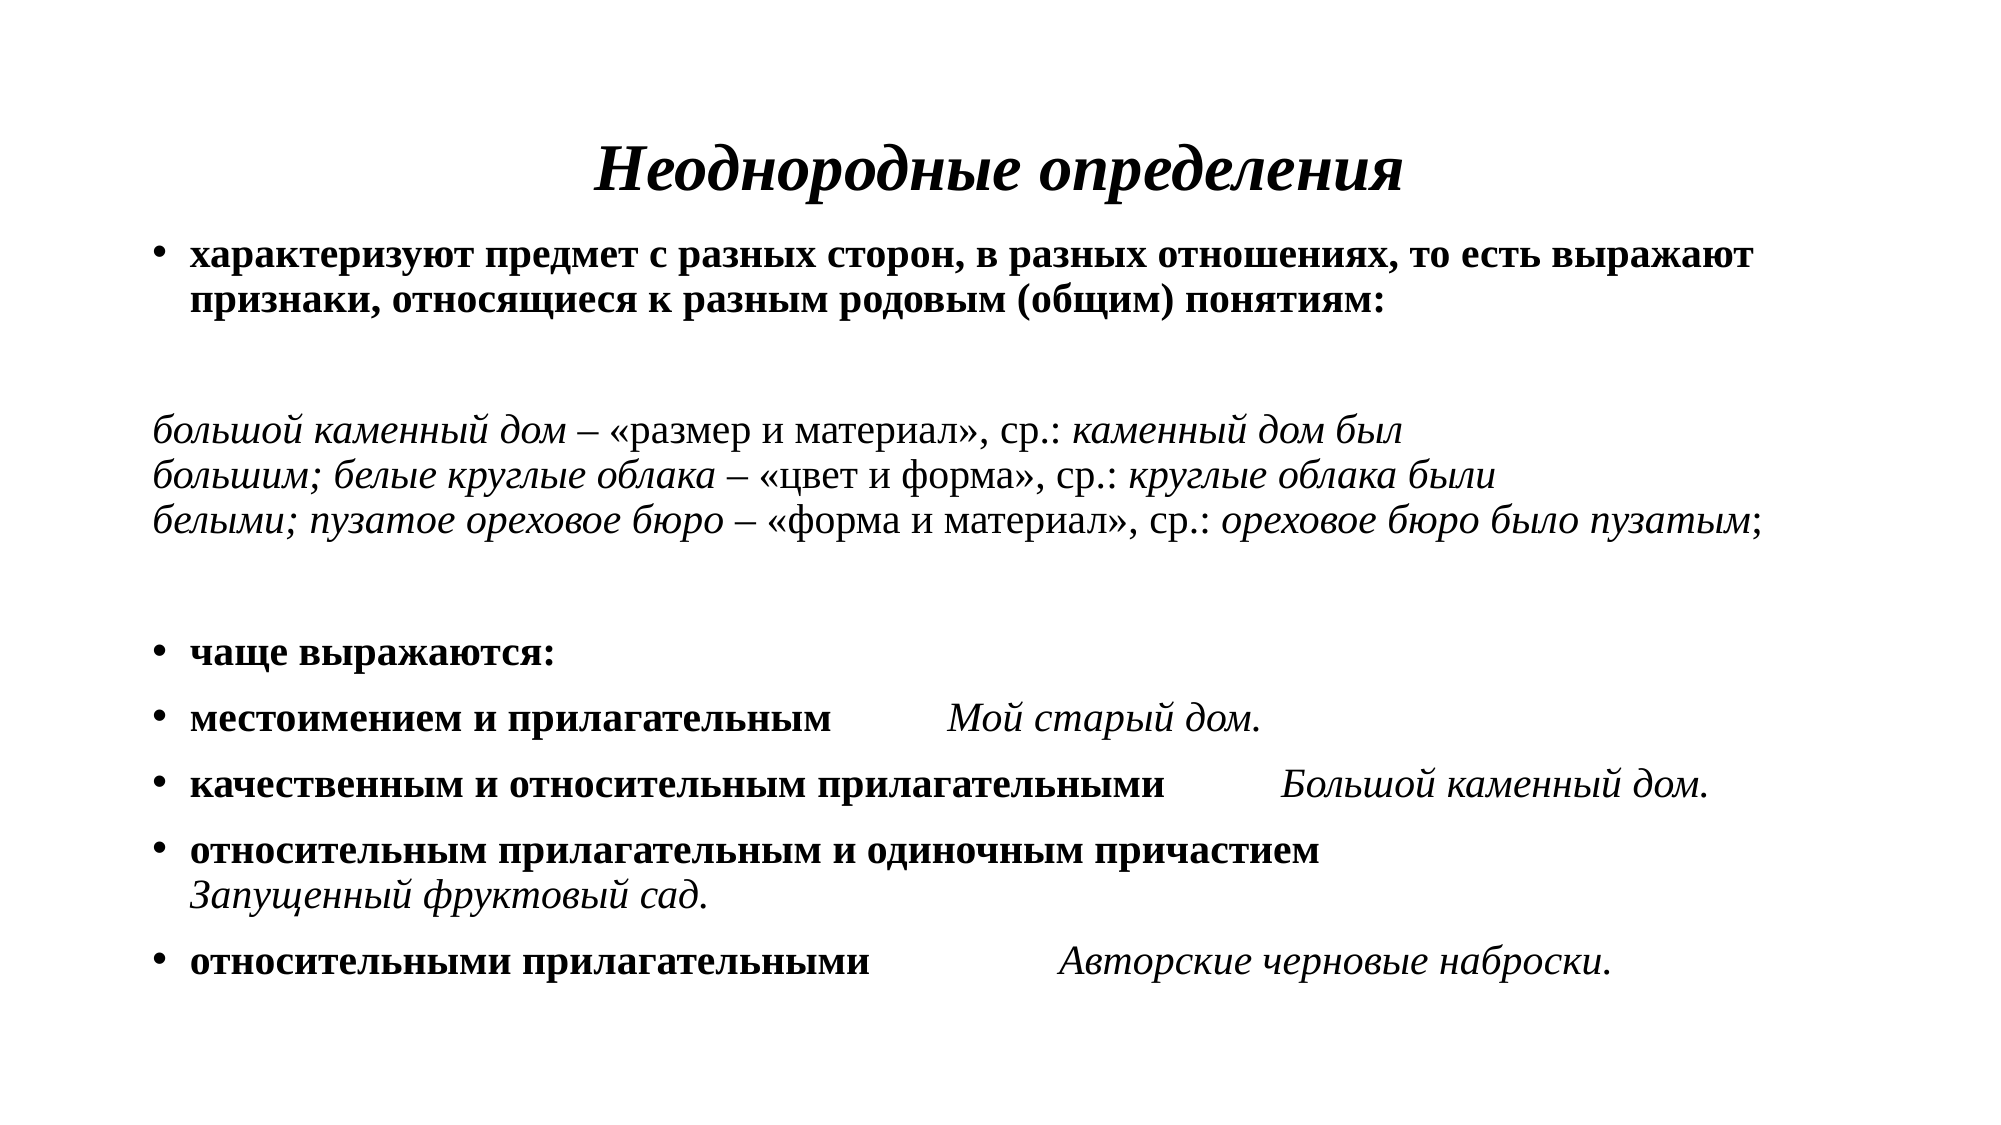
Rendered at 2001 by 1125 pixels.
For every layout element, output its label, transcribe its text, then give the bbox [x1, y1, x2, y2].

title Неоднородные определения [137, 59, 1863, 223]
list характеризуют предмет с разных сторон, в разных отношениях, то есть выражают признаки, относящиеся к разным родовым (общим) понятиям: большой каменный дом – «размер и материал», ср.: каменный дом был большим; белые круглые облака – «цвет и форма», ср.: круглые облака были белыми; пузатое ореховое бюро – «форма и материал», ср.: ореховое бюро было пузатым; чаще выражаются: местоимением и прилагательным Мой старый дом. качественным и относительным прилагательными Большой каменный дом. относительным прилагательным и одиночным причастием Запущенный фруктовый сад. относительными прилагательными Авторские черновые наброски. [137, 223, 1863, 1014]
